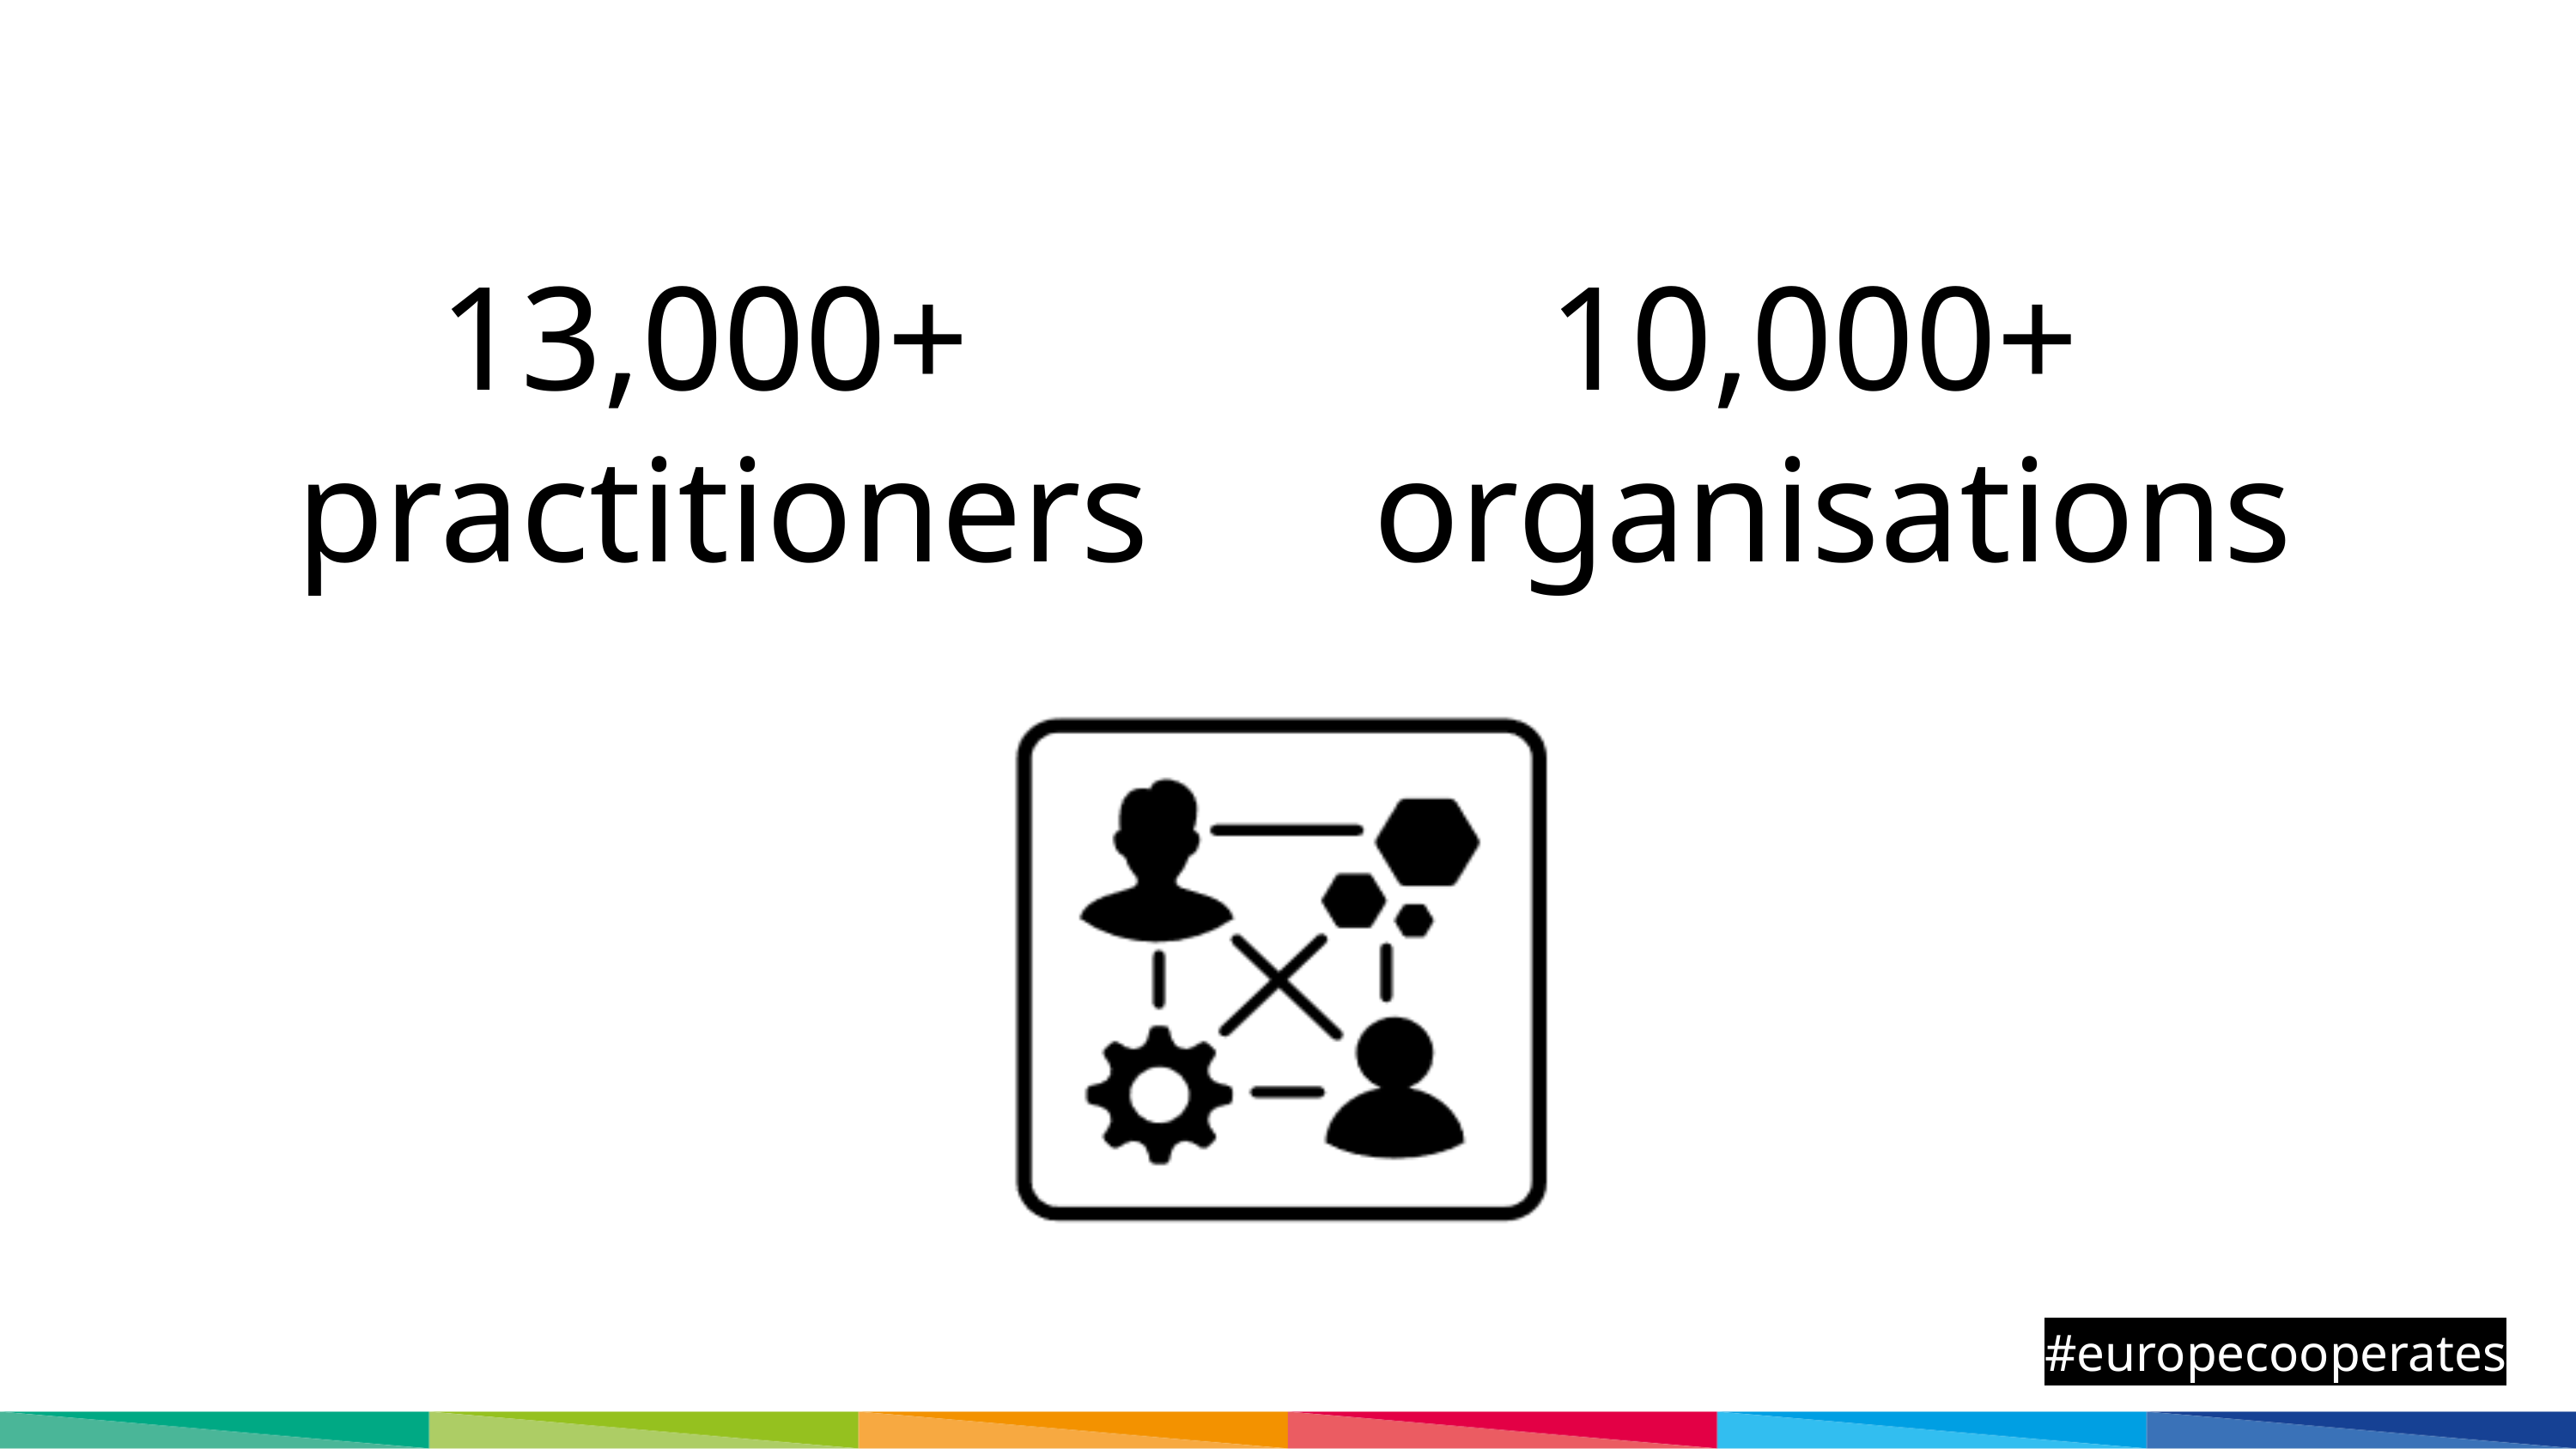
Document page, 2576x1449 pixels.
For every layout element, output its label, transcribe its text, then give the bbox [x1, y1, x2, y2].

picture [0, 1411, 2142, 1449]
text_box 10,000+ organisations [1360, 240, 2306, 597]
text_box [979, 665, 1596, 1277]
picture [2147, 1411, 2576, 1449]
text_box #europecooperates [1973, 1317, 2576, 1385]
text_box 13,000+ practitioners [283, 240, 1163, 597]
